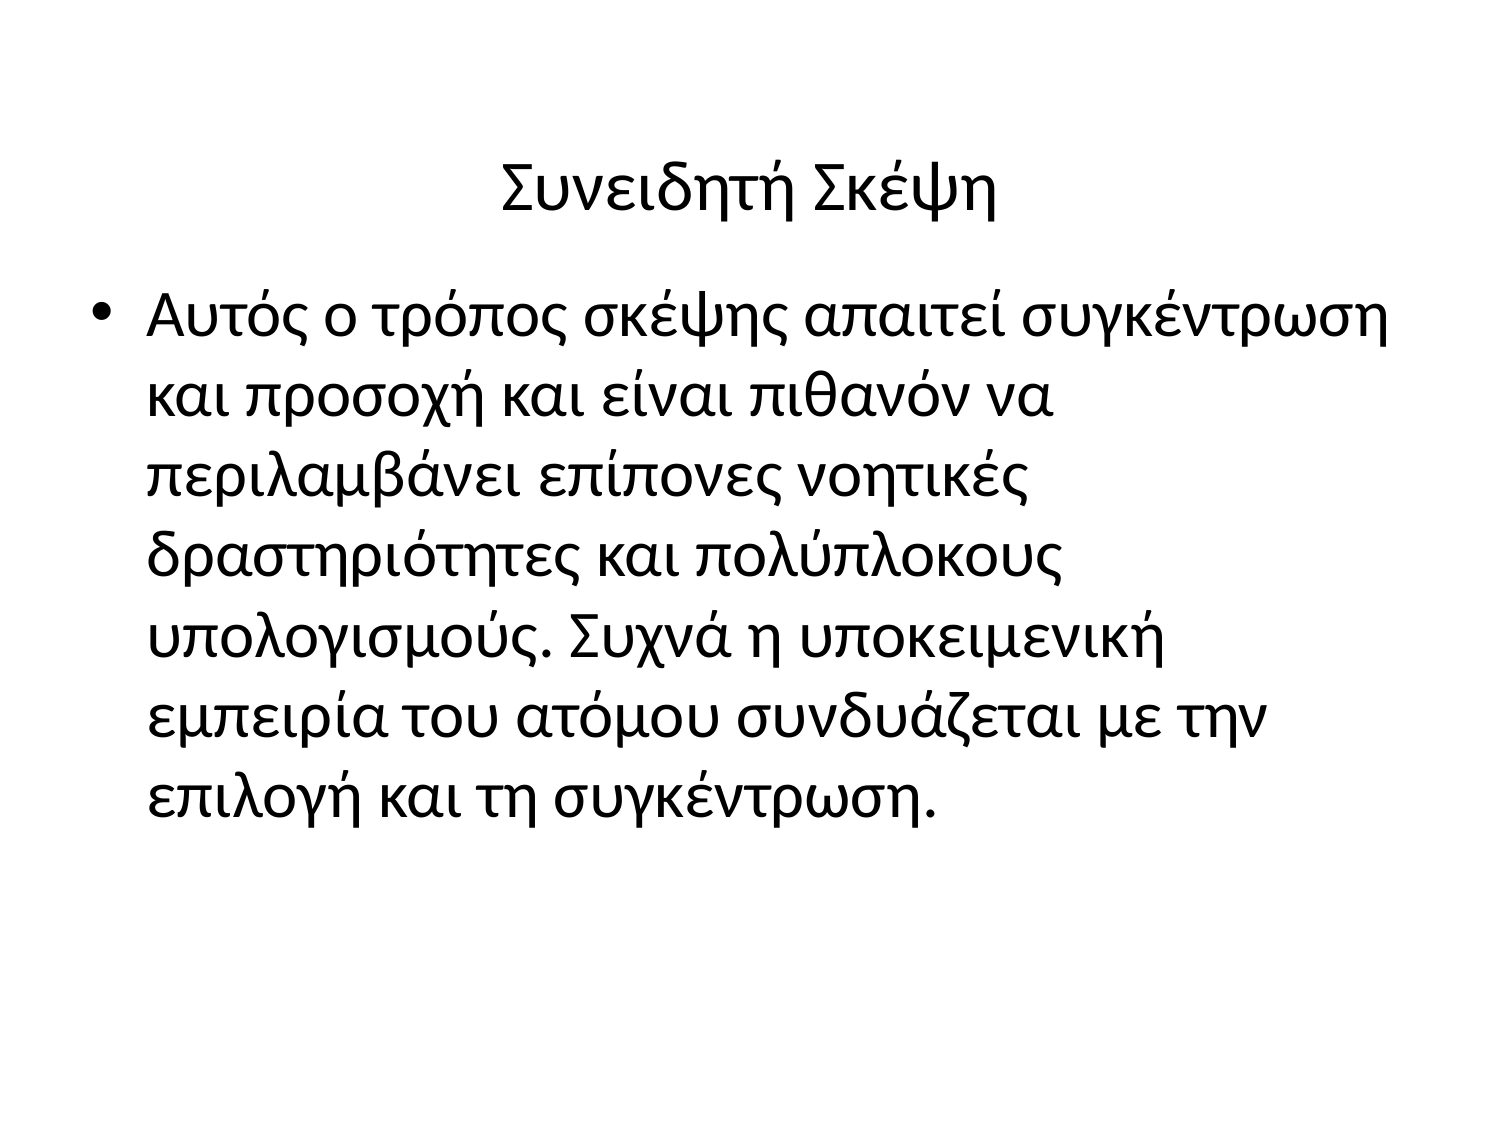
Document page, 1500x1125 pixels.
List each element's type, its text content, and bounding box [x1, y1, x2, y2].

title Συνειδητή Σκέψη [75, 45, 1425, 233]
list Αυτός ο τρόπος σκέψης απαιτεί συγκέντρωση και προσοχή και είναι πιθανόν να περιλαμβάνει επίπονες νοητικές δραστηριότητες και πολύπλοκους υπολογισμούς. Συχνά η υποκειμενική εμπειρία του ατόμου συνδυάζεται με την επιλογή και τη συγκέντρωση. [75, 262, 1425, 1005]
